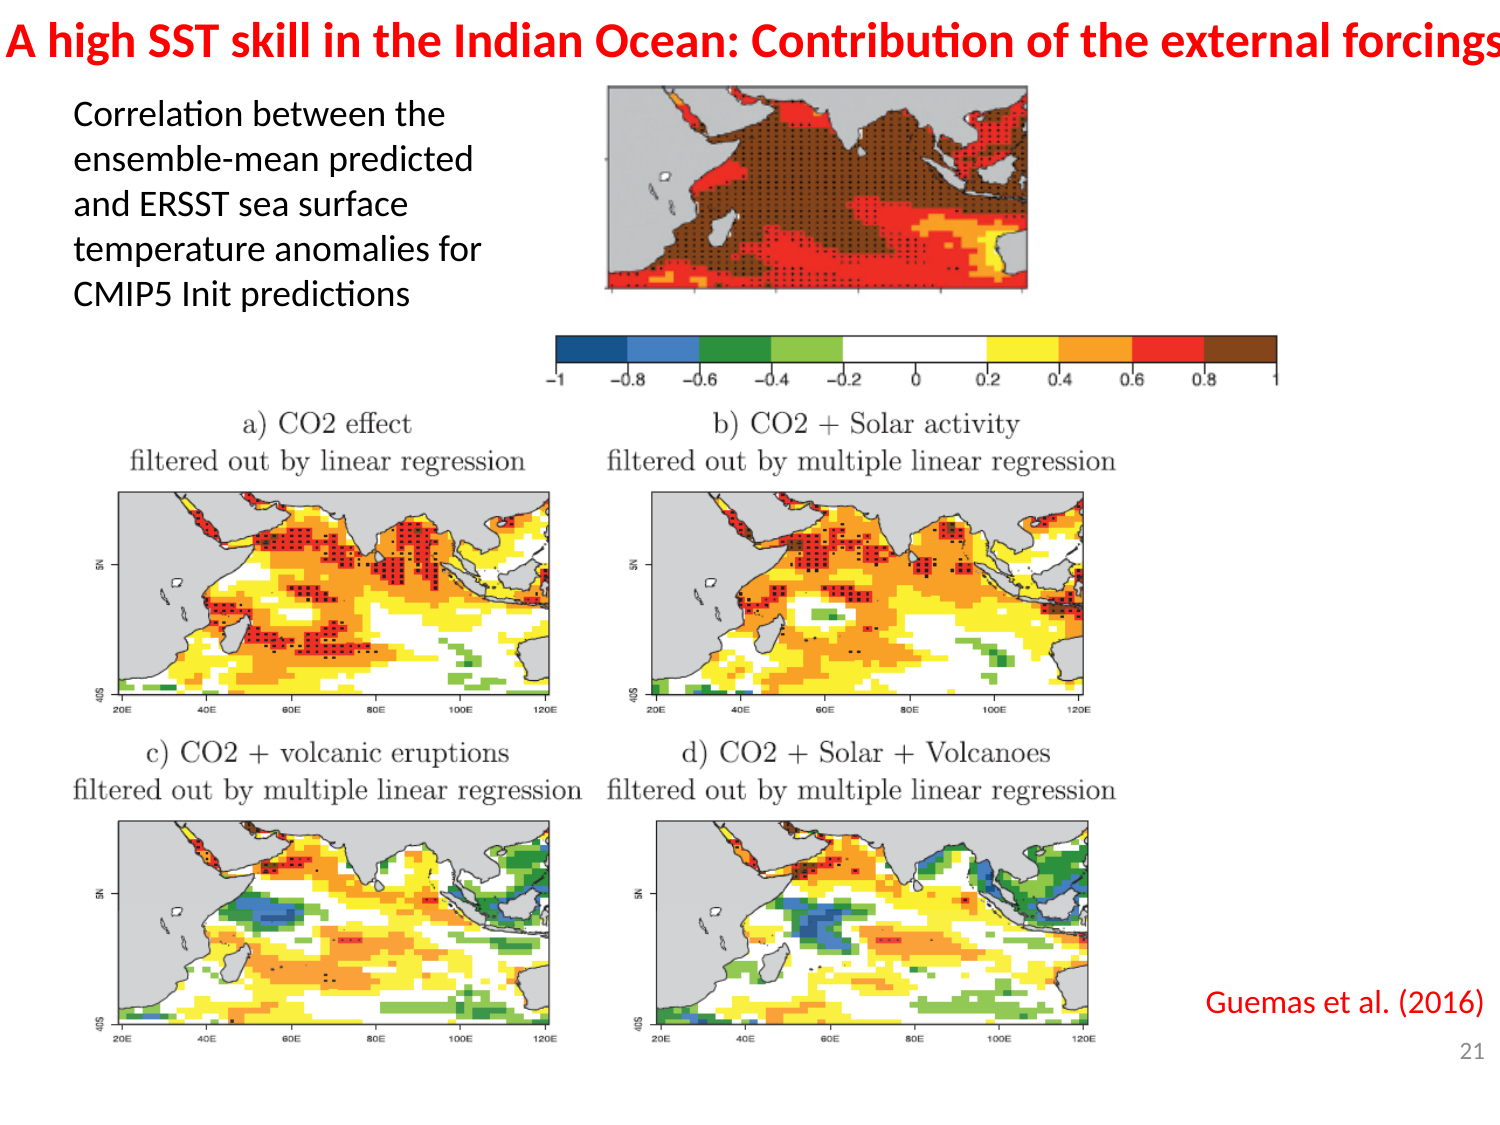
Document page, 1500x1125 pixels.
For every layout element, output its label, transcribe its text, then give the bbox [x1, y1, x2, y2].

slide_number 21 [1149, 1028, 1500, 1080]
text_box Correlation between the ensemble-mean predicted and ERSST sea surface temperature anomalies for CMIP5 Init predictions [58, 81, 528, 322]
text_box Guemas et al. (2016) [1142, 972, 1500, 1028]
text_box A high SST skill in the Indian Ocean: Contribution of the external forcings [0, 0, 1500, 75]
picture [58, 58, 1325, 1044]
